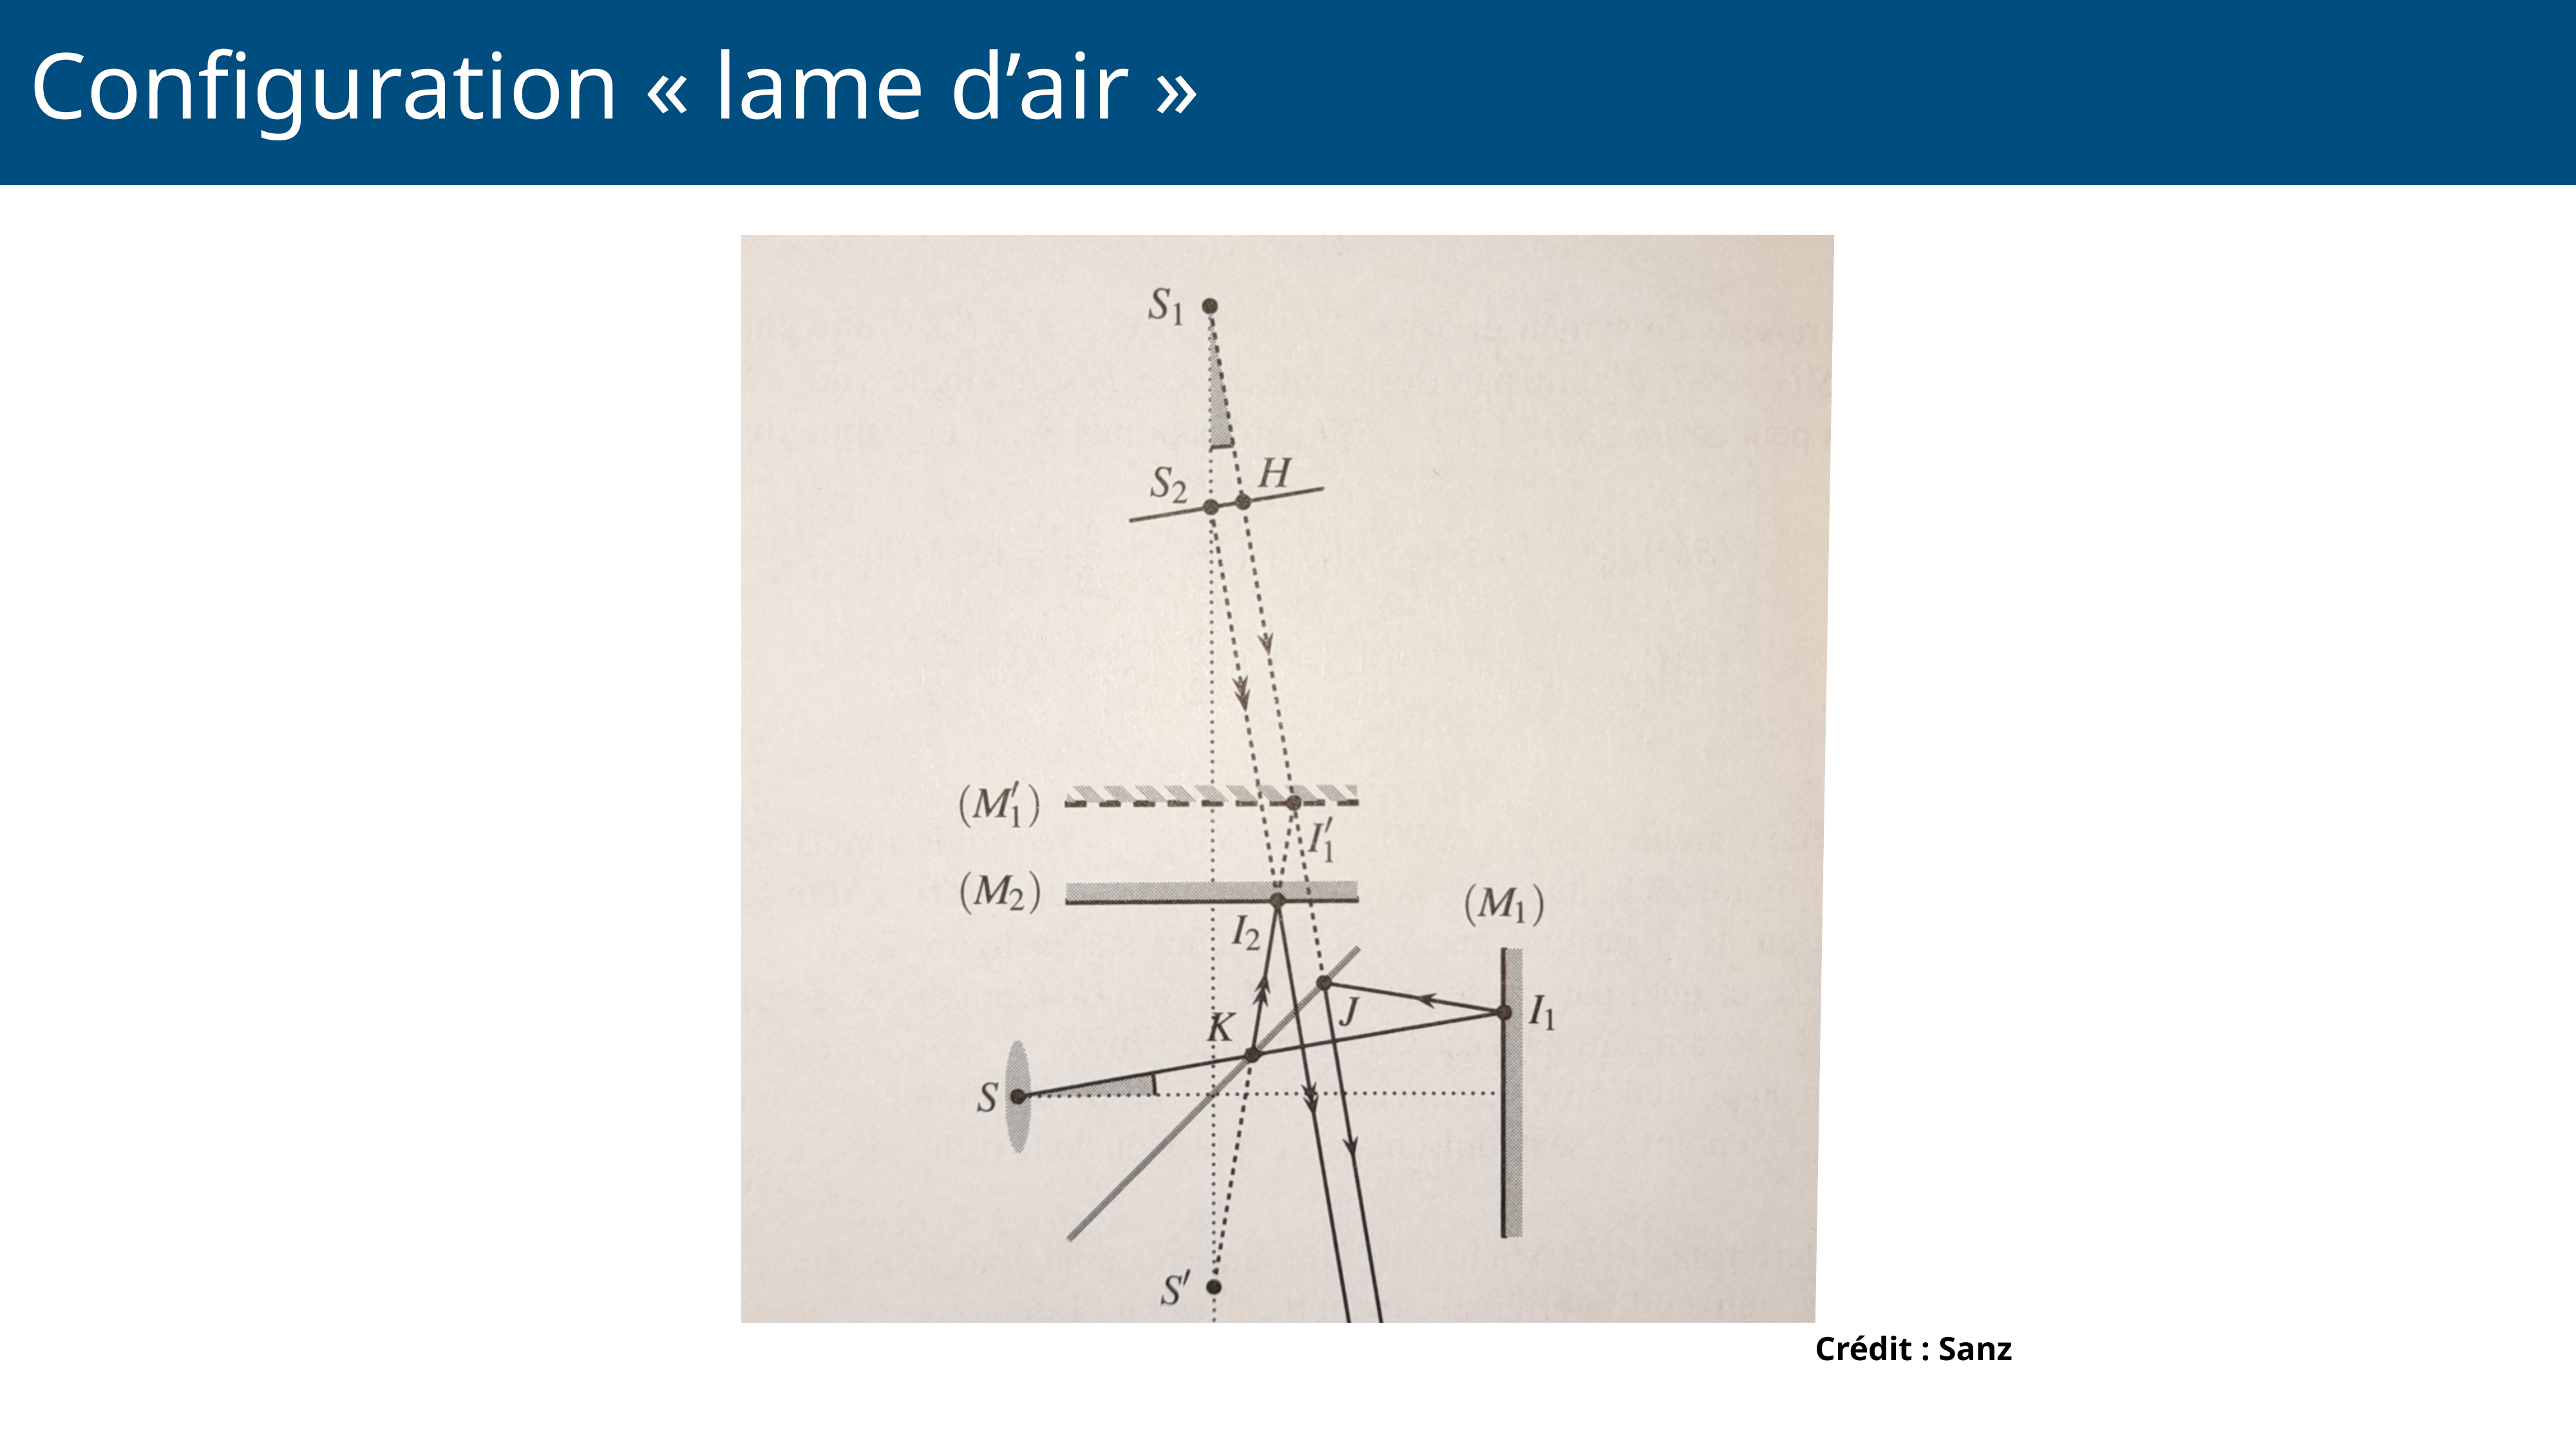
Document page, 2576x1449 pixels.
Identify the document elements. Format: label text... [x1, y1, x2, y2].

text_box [707, 196, 1869, 1350]
text_box Crédit : Sanz [1809, 1323, 2018, 1373]
text_box Configuration « lame d’air » [0, 0, 2576, 185]
